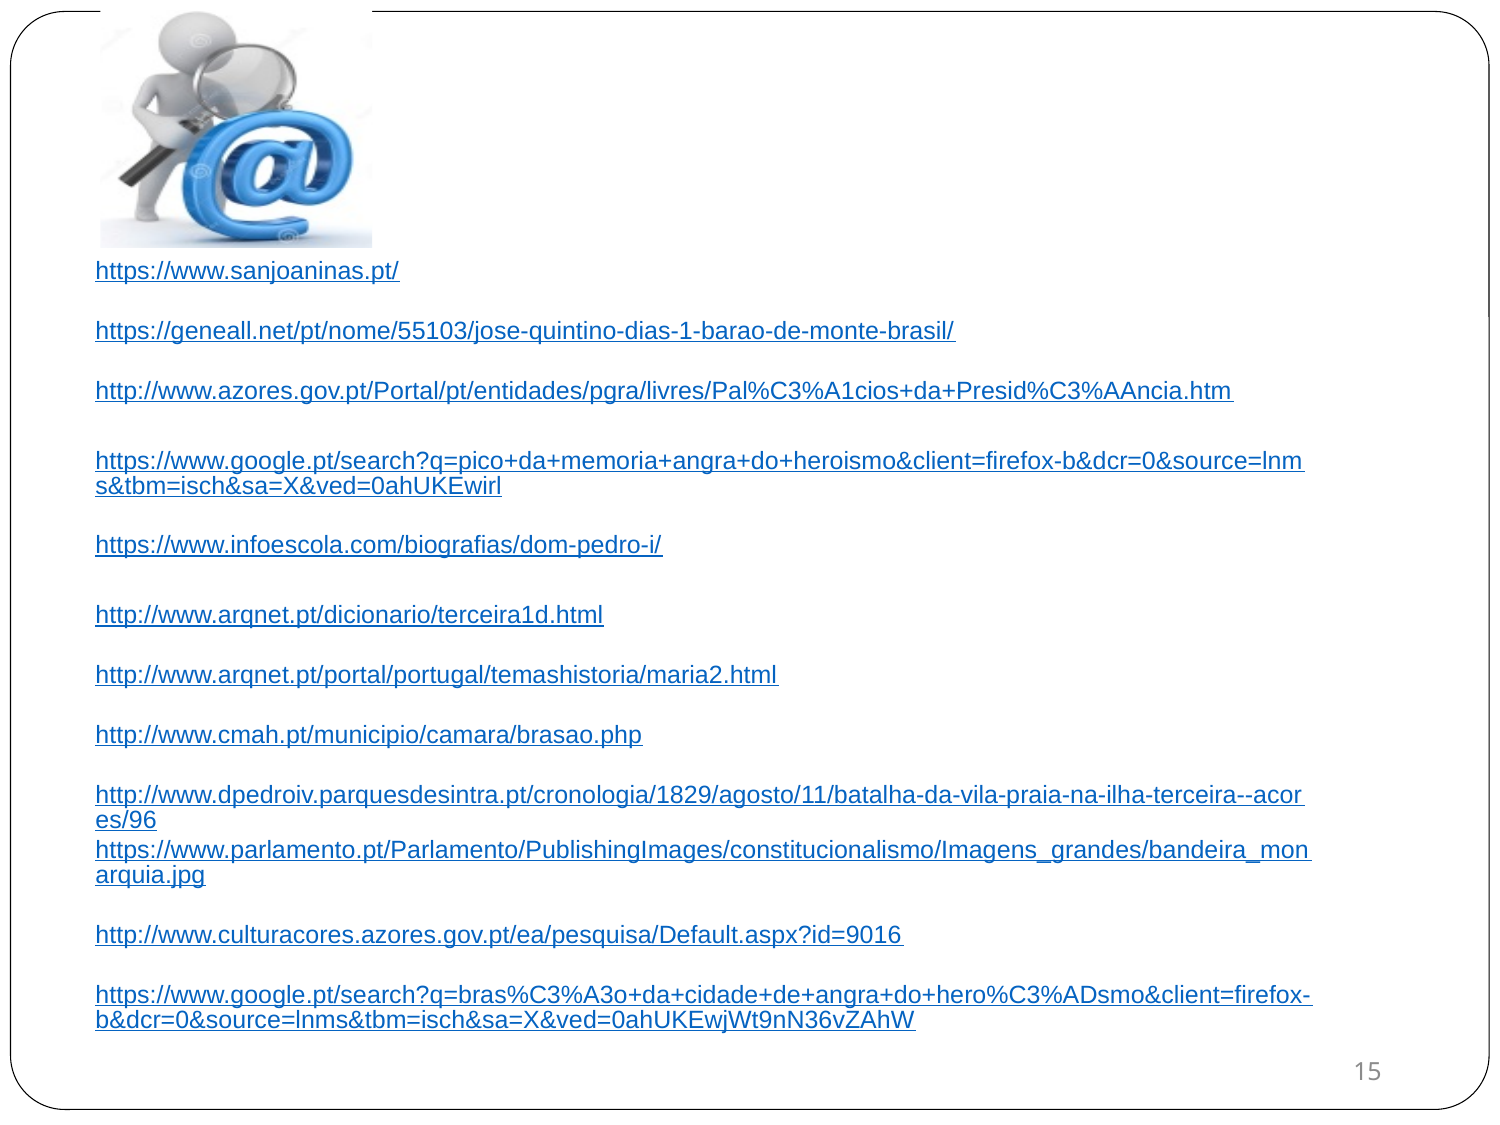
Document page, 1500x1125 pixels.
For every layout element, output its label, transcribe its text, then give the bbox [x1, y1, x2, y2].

text_box https://www.sanjoaninas.pt/ https://geneall.net/pt/nome/55103/jose-quintino-dias-1-barao-de-monte-brasil/ http://www.azores.gov.pt/Portal/pt/entidades/pgra/livres/Pal%C3%A1cios+da+Presid%C3%AAncia.htm https://www.google.pt/search?q=pico+da+memoria+angra+do+heroismo&client=firefox-b&dcr=0&source=lnms&tbm=isch&sa=X&ved=0ahUKEwirl https://www.infoescola.com/biografias/dom-pedro-i/ http://www.arqnet.pt/dicionario/terceira1d.html http://www.arqnet.pt/portal/portugal/temashistoria/maria2.html http://www.cmah.pt/municipio/camara/brasao.php http://www.dpedroiv.parquesdesintra.pt/cronologia/1829/agosto/11/batalha-da-vila-praia-na-ilha-terceira--acores/96 https://www.parlamento.pt/Parlamento/PublishingImages/constitucionalismo/Imagens_grandes/bandeira_monarquia.jpg http://www.culturacores.azores.gov.pt/ea/pesquisa/Default.aspx?id=9016 https://www.google.pt/search?q=bras%C3%A3o+da+cidade+de+angra+do+hero%C3%ADsmo&client=firefox-b&dcr=0&source=lnms&tbm=isch&sa=X&ved=0ahUKEwjWt9nN36vZAhW [80, 247, 1332, 991]
slide_number 15 [1059, 1042, 1397, 1103]
picture [100, 10, 373, 248]
